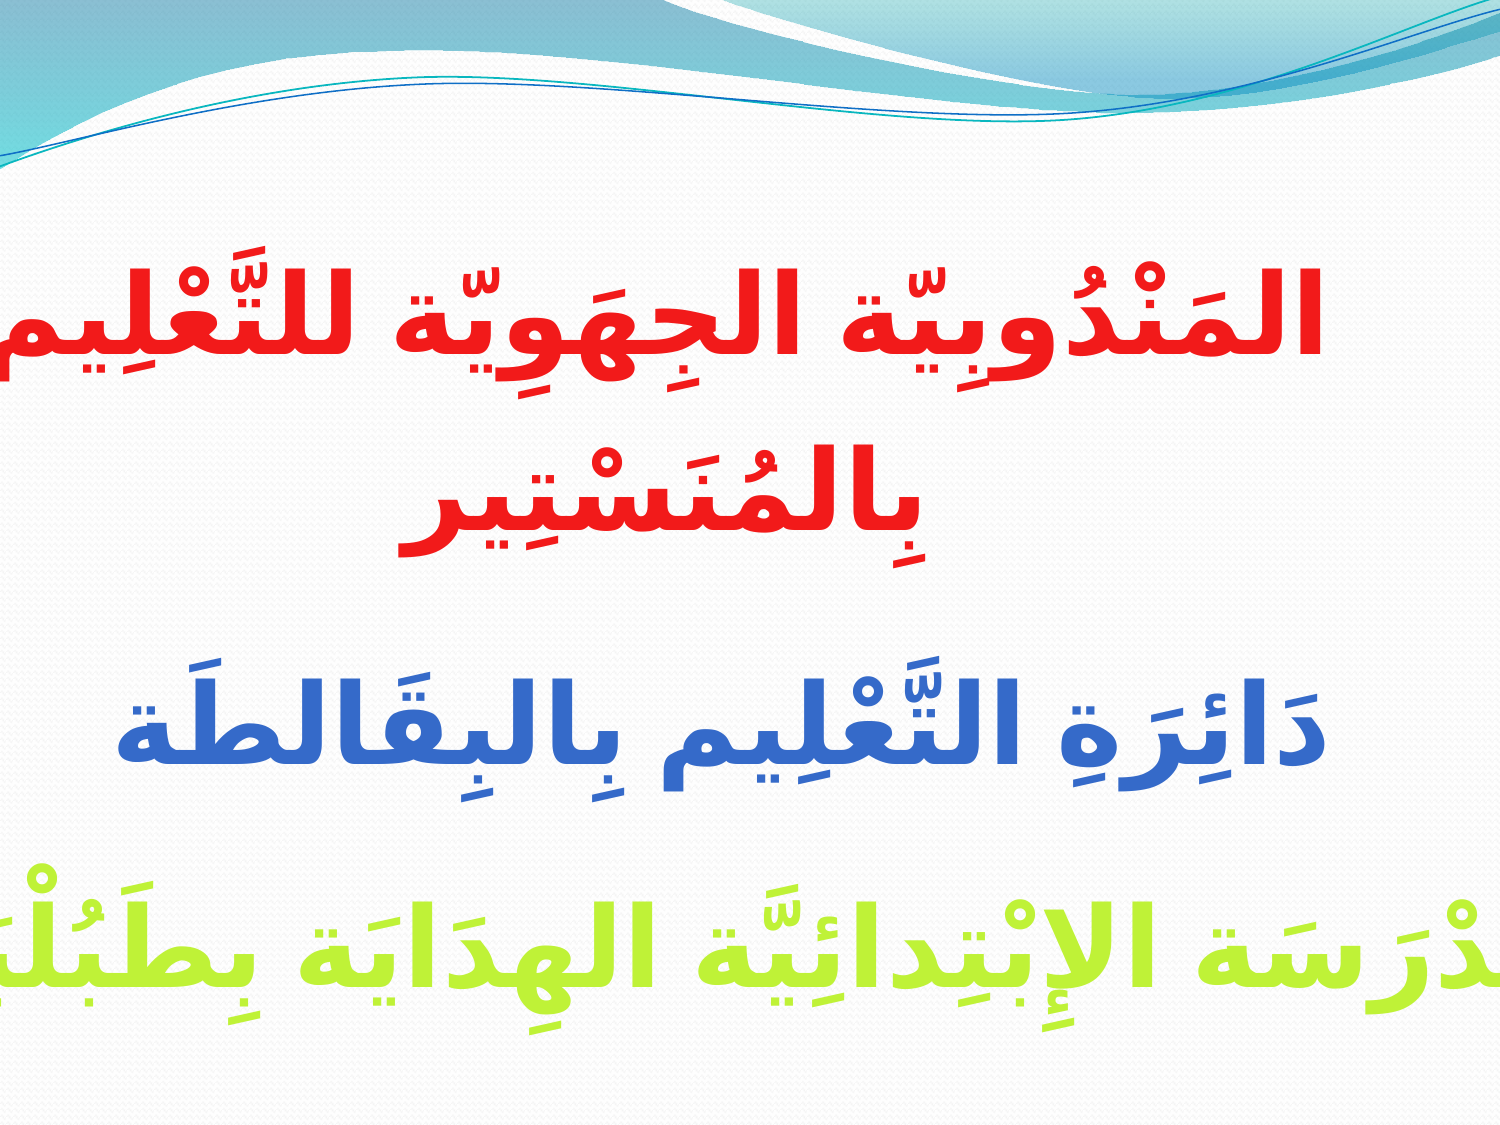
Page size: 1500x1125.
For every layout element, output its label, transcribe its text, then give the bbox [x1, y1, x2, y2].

text_box بِالمُنَسْتِير [388, 410, 944, 561]
text_box المَنْدُوبِيّة الجِهَوِيّة للتَّعْلِيم [0, 234, 1375, 385]
text_box دَائِرَةِ التَّعْلِيم بِالبِقَالطَة [96, 644, 1376, 795]
text_box المدْرَسَة الإِبْتِدائِيَّة الهِدَايَة بِطَبُلْبَة [0, 867, 1500, 1018]
